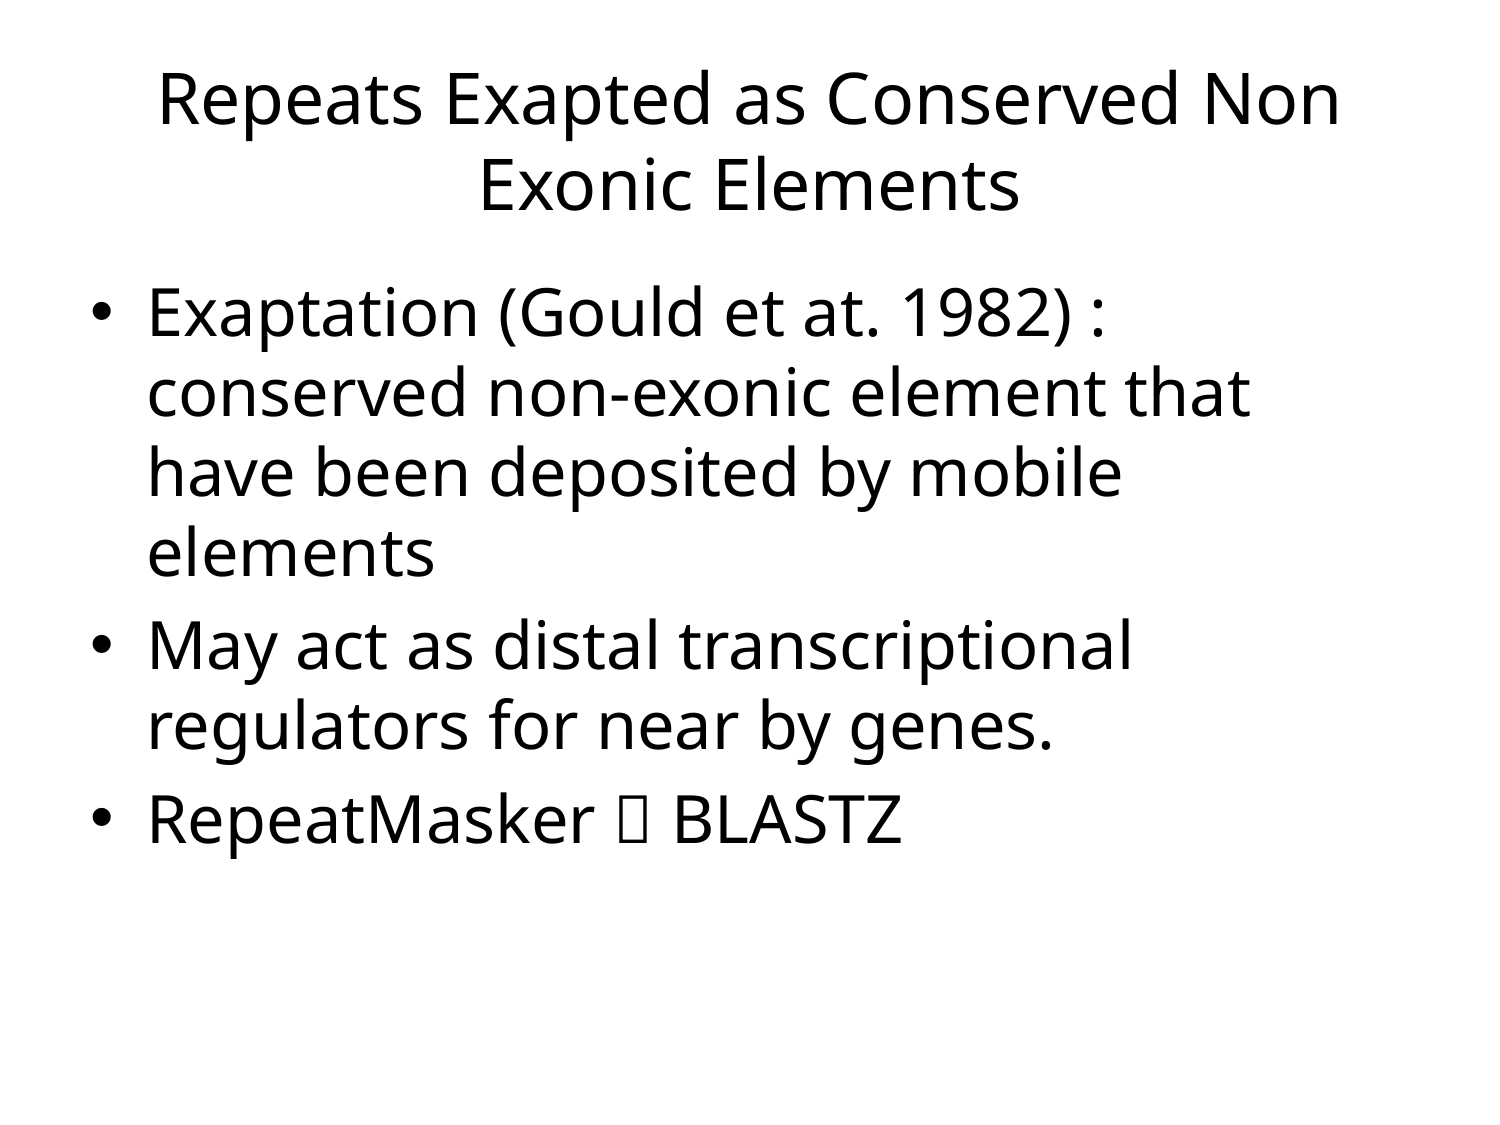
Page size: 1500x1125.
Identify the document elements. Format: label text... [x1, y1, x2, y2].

list Exaptation (Gould et at. 1982) : conserved non-exonic element that have been deposited by mobile elements May act as distal transcriptional regulators for near by genes. RepeatMasker  BLASTZ [75, 262, 1425, 1005]
title Repeats Exapted as Conserved Non Exonic Elements [75, 45, 1425, 233]
